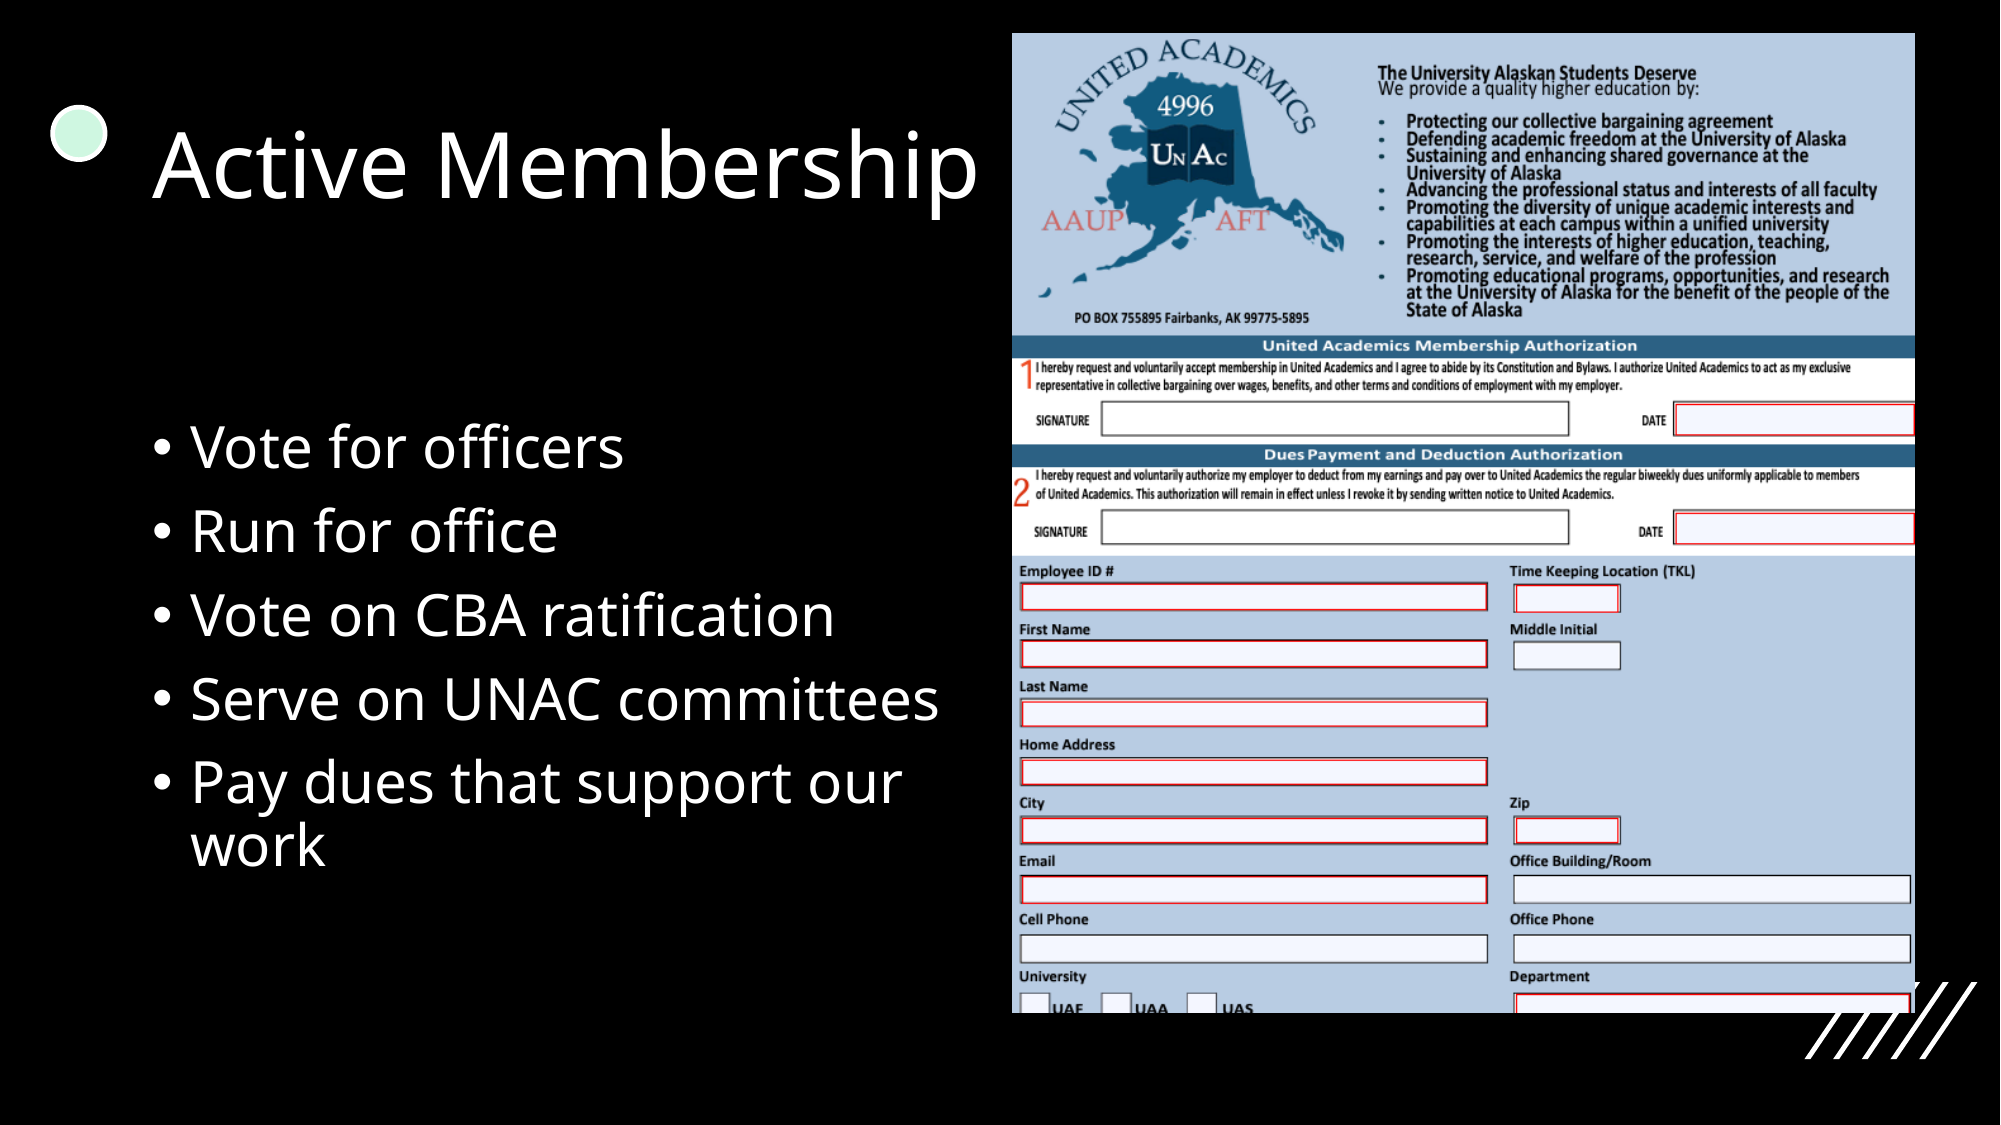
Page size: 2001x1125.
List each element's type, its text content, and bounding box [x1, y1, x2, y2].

list Vote for officers Run for office Vote on CBA ratification Serve on UNAC committees Pay dues that support our work [137, 410, 984, 1016]
title Active Membership [137, 59, 1012, 278]
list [1012, 33, 1915, 1013]
